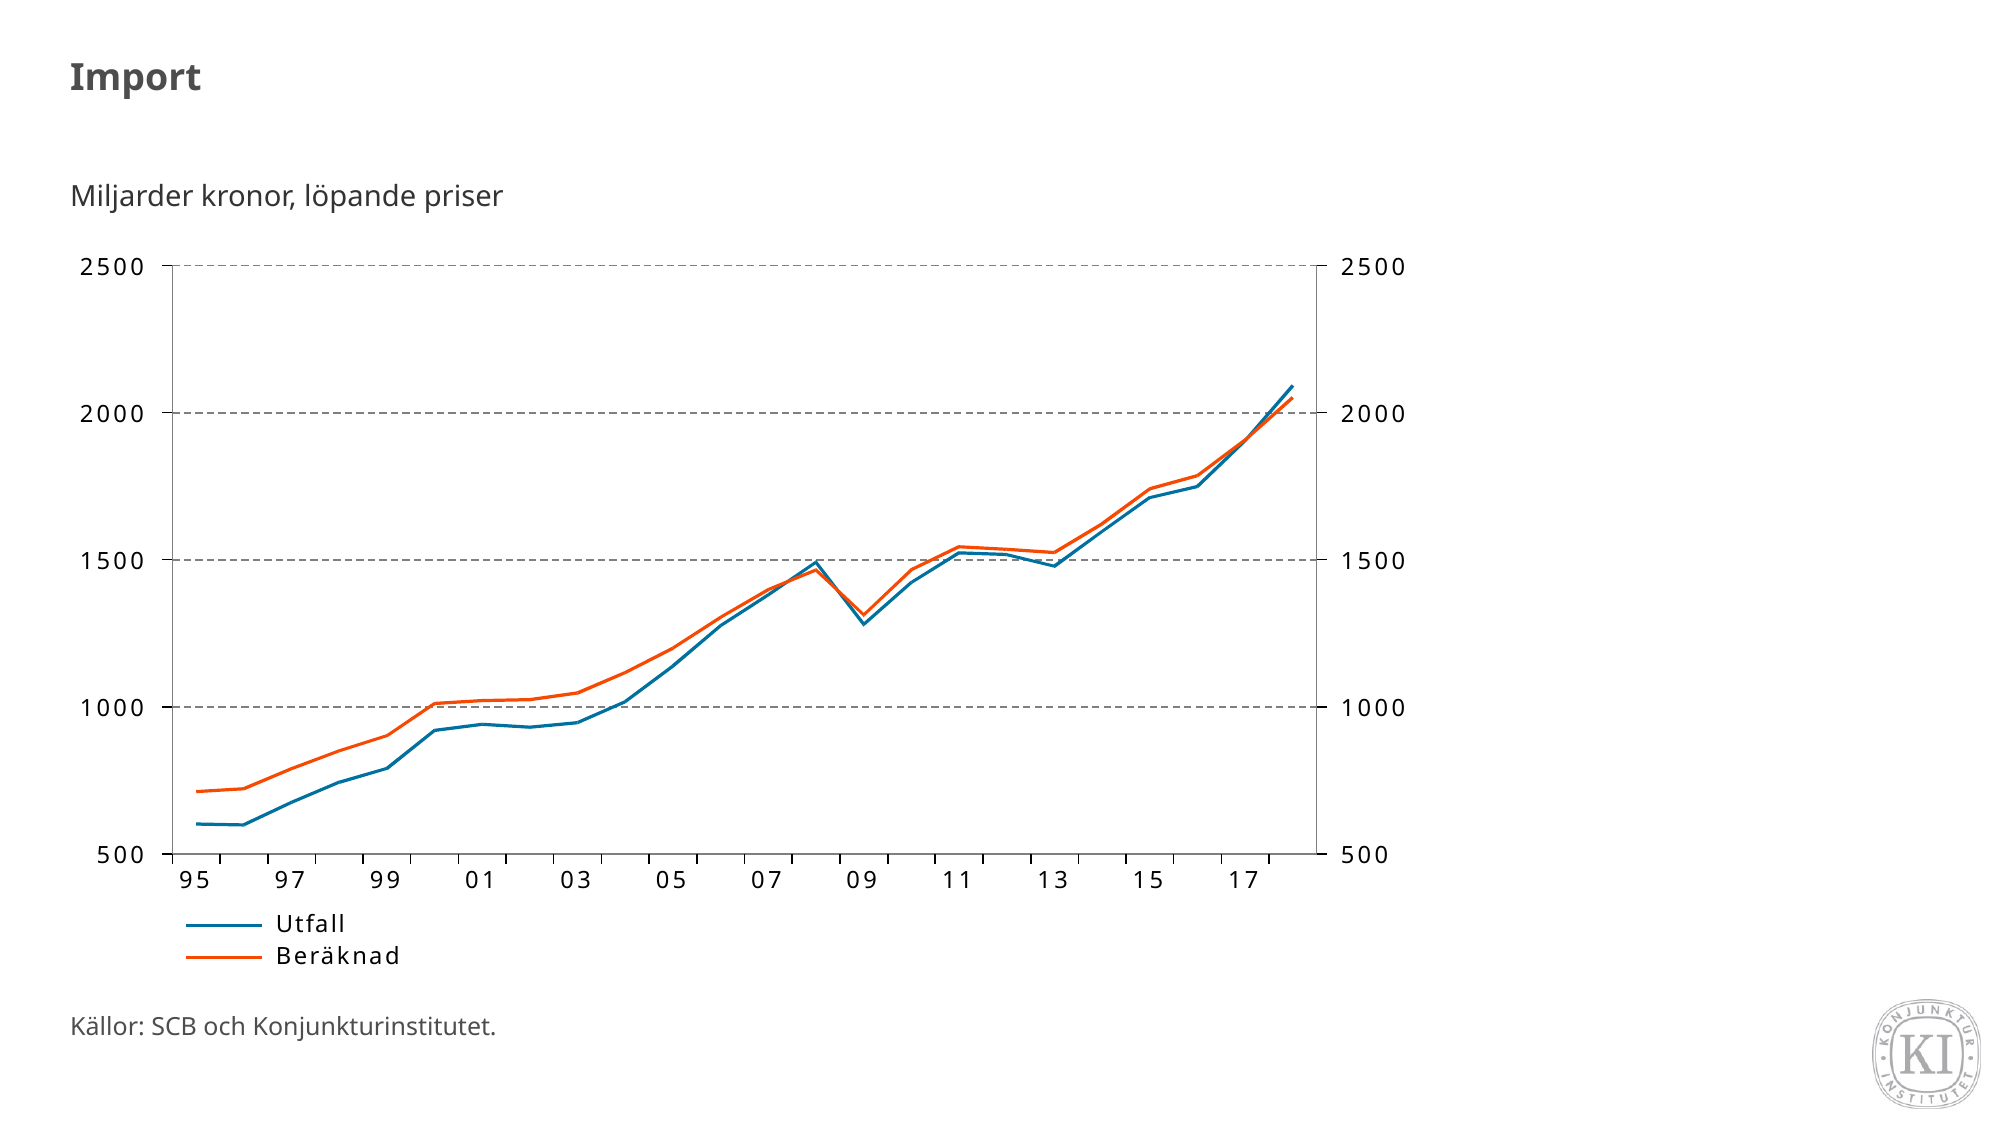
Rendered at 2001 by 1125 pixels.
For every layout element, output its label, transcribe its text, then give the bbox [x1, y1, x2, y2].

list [30, 228, 1453, 998]
subtitle Källor: SCB och Konjunkturinstitutet. [55, 1003, 1476, 1106]
list Miljarder kronor, löpande priser [55, 137, 1476, 220]
picture [1872, 999, 1981, 1109]
title Import [55, 45, 1476, 128]
